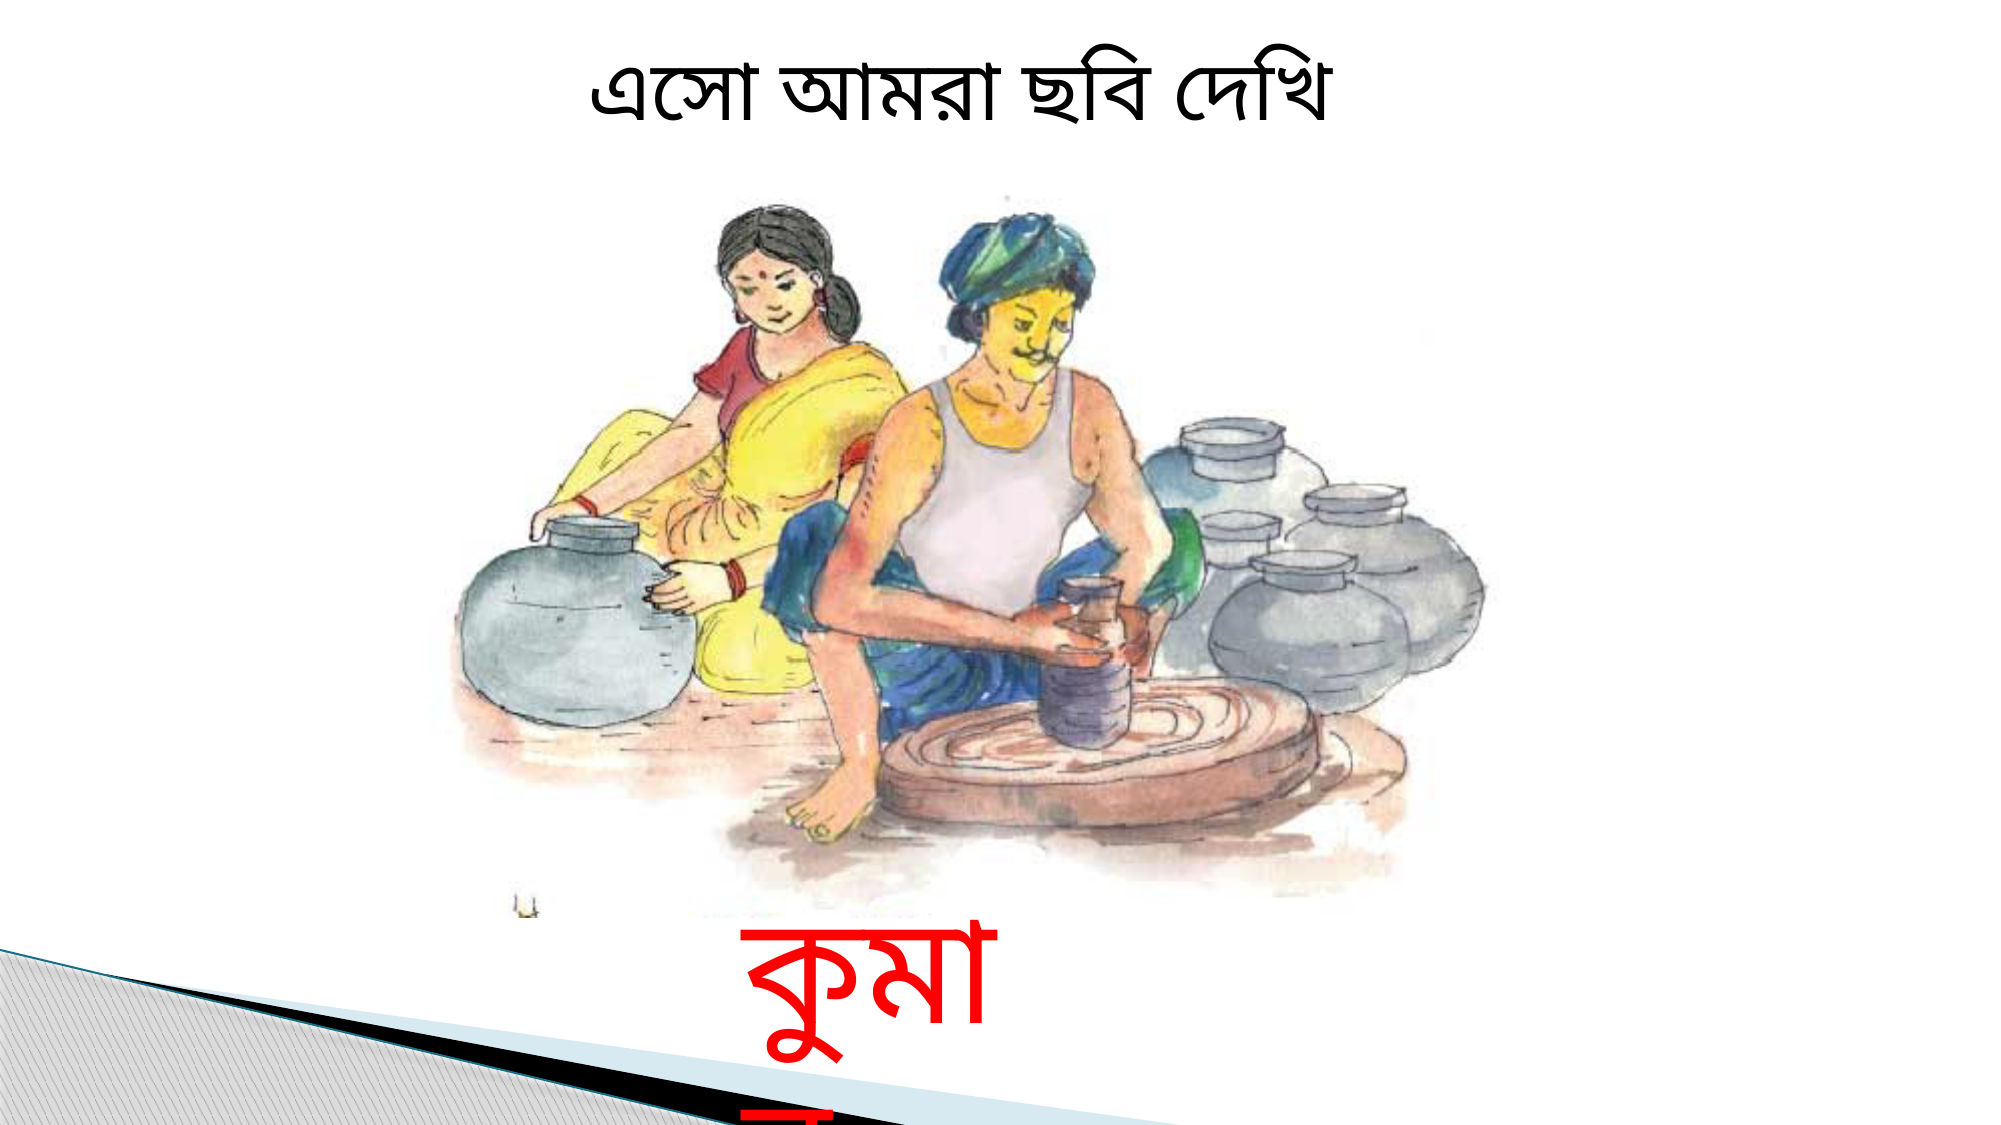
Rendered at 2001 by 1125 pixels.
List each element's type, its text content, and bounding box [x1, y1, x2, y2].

picture [422, 194, 1556, 919]
text_box এসো আমরা ছবি দেখি [261, 29, 1659, 145]
text_box কুমার [727, 931, 1089, 1125]
